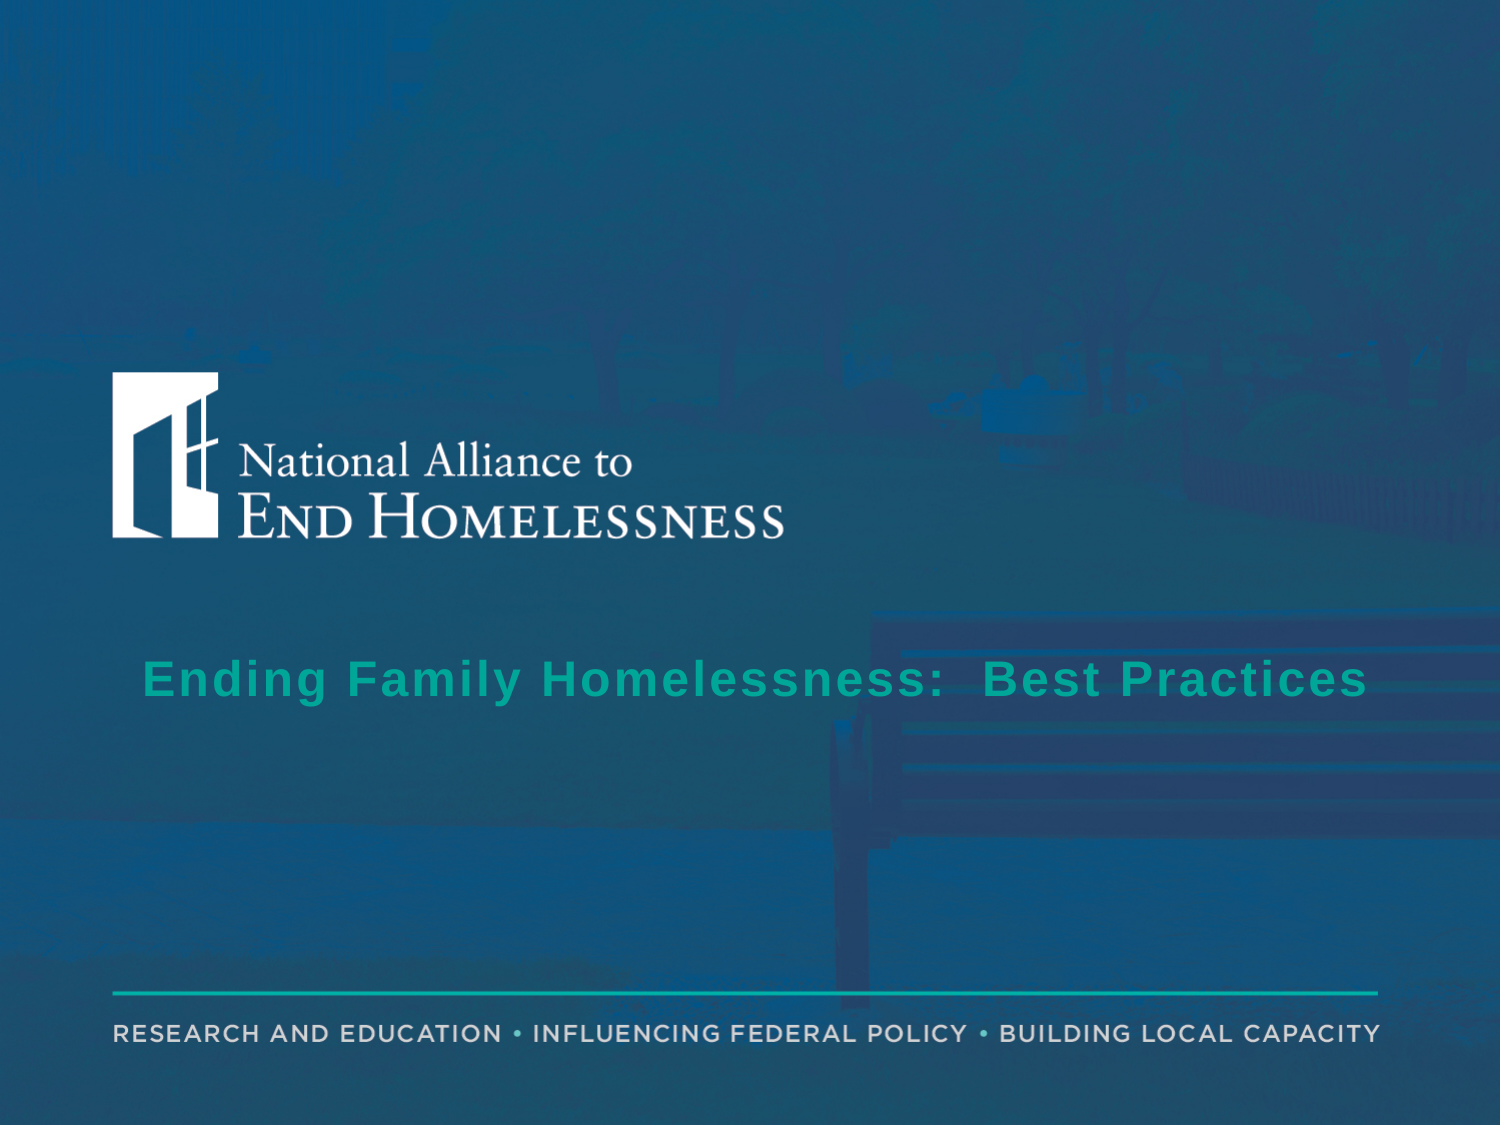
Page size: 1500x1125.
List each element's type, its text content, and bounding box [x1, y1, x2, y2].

text_box Ending Family Homelessness: Best Practices [76, 638, 1452, 714]
picture [0, 0, 1500, 1125]
